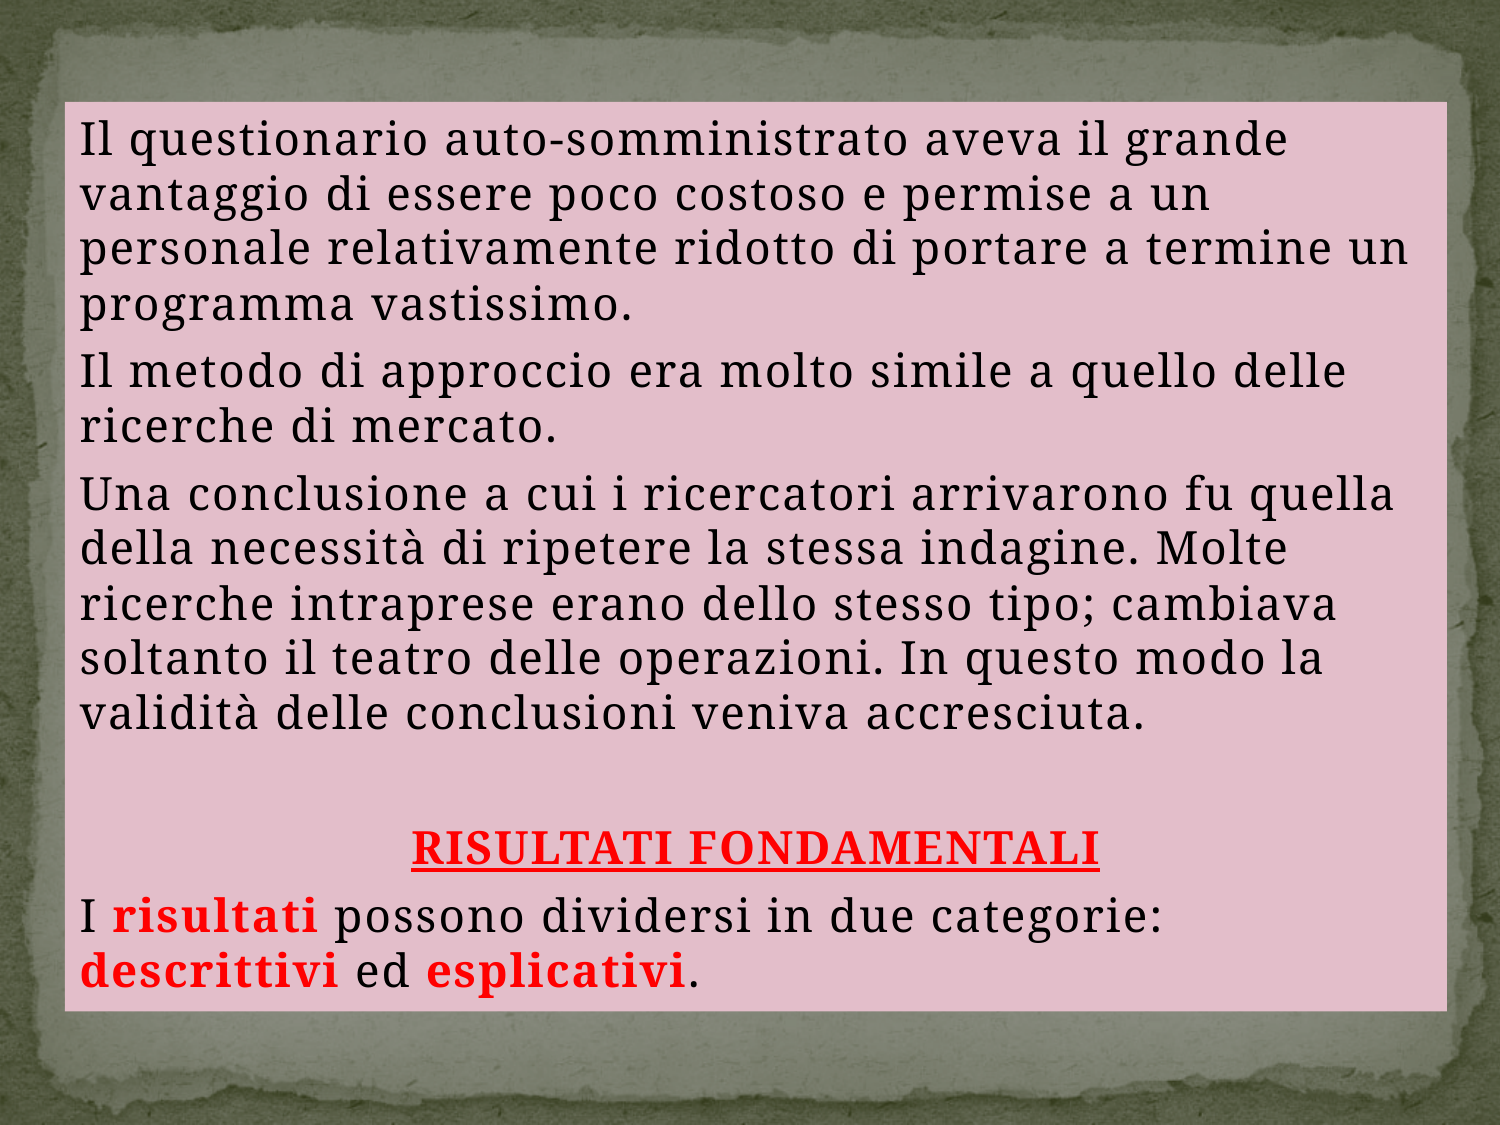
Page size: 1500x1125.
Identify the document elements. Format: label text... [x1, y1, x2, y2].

subtitle Il questionario auto-somministrato aveva il grande vantaggio di essere poco costoso e permise a un personale relativamente ridotto di portare a termine un programma vastissimo. Il metodo di approccio era molto simile a quello delle ricerche di mercato. Una conclusione a cui i ricercatori arrivarono fu quella della necessità di ripetere la stessa indagine. Molte ricerche intraprese erano dello stesso tipo; cambiava soltanto il teatro delle operazioni. In questo modo la validità delle conclusioni veniva accresciuta. RISULTATI FONDAMENTALI I risultati possono dividersi in due categorie: descrittivi ed esplicativi. [64, 101, 1447, 1012]
